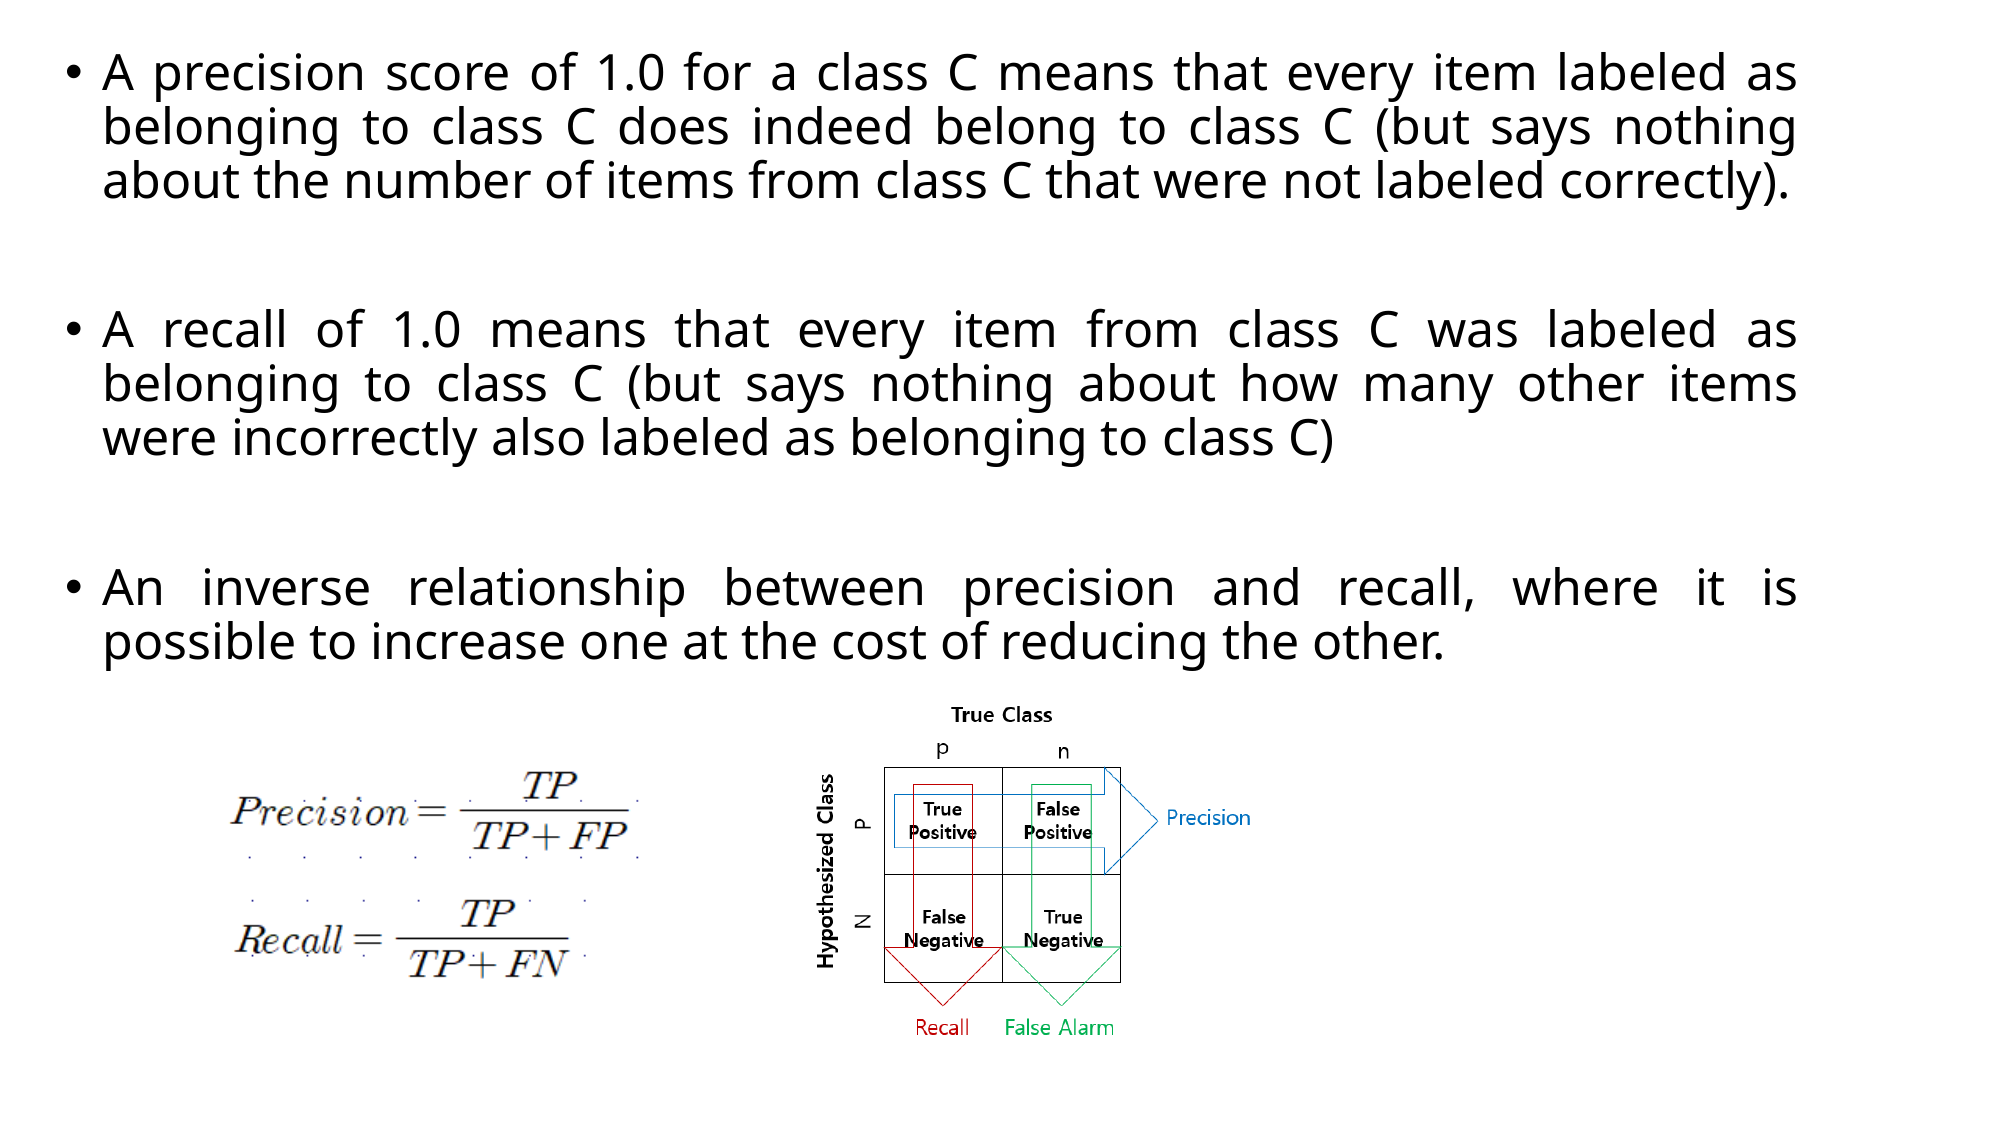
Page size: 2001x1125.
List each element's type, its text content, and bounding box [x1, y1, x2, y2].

picture [791, 695, 1258, 1050]
picture [207, 758, 654, 868]
list A precision score of 1.0 for a class C means that every item labeled as belonging to class C does indeed belong to class C (but says nothing about the number of items from class C that were not labeled correctly). A recall of 1.0 means that every item from class C was labeled as belonging to class C (but says nothing about how many other items were incorrectly also labeled as belonging to class C) An inverse relationship between precision and recall, where it is possible to increase one at the cost of reducing the other. [50, 39, 1815, 1065]
picture [205, 872, 589, 996]
